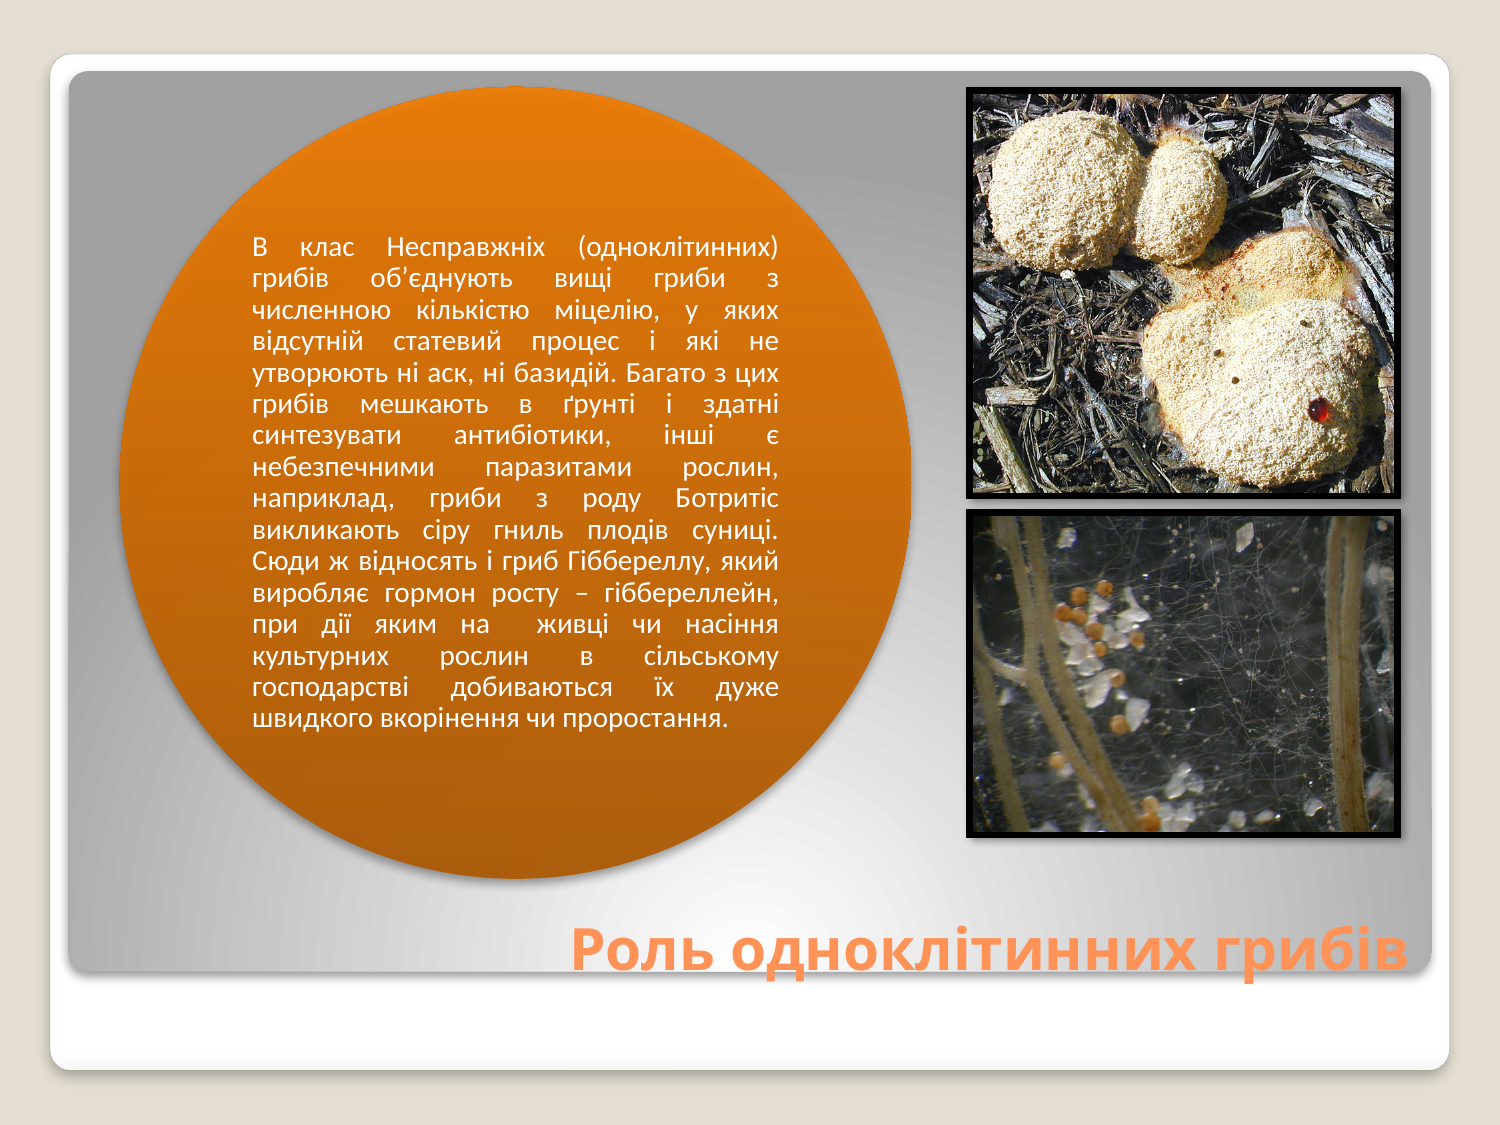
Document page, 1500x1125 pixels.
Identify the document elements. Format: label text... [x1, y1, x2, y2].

title Роль одноклітинних грибів [82, 817, 1425, 990]
picture [972, 515, 1395, 833]
picture [972, 93, 1395, 494]
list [82, 86, 950, 880]
